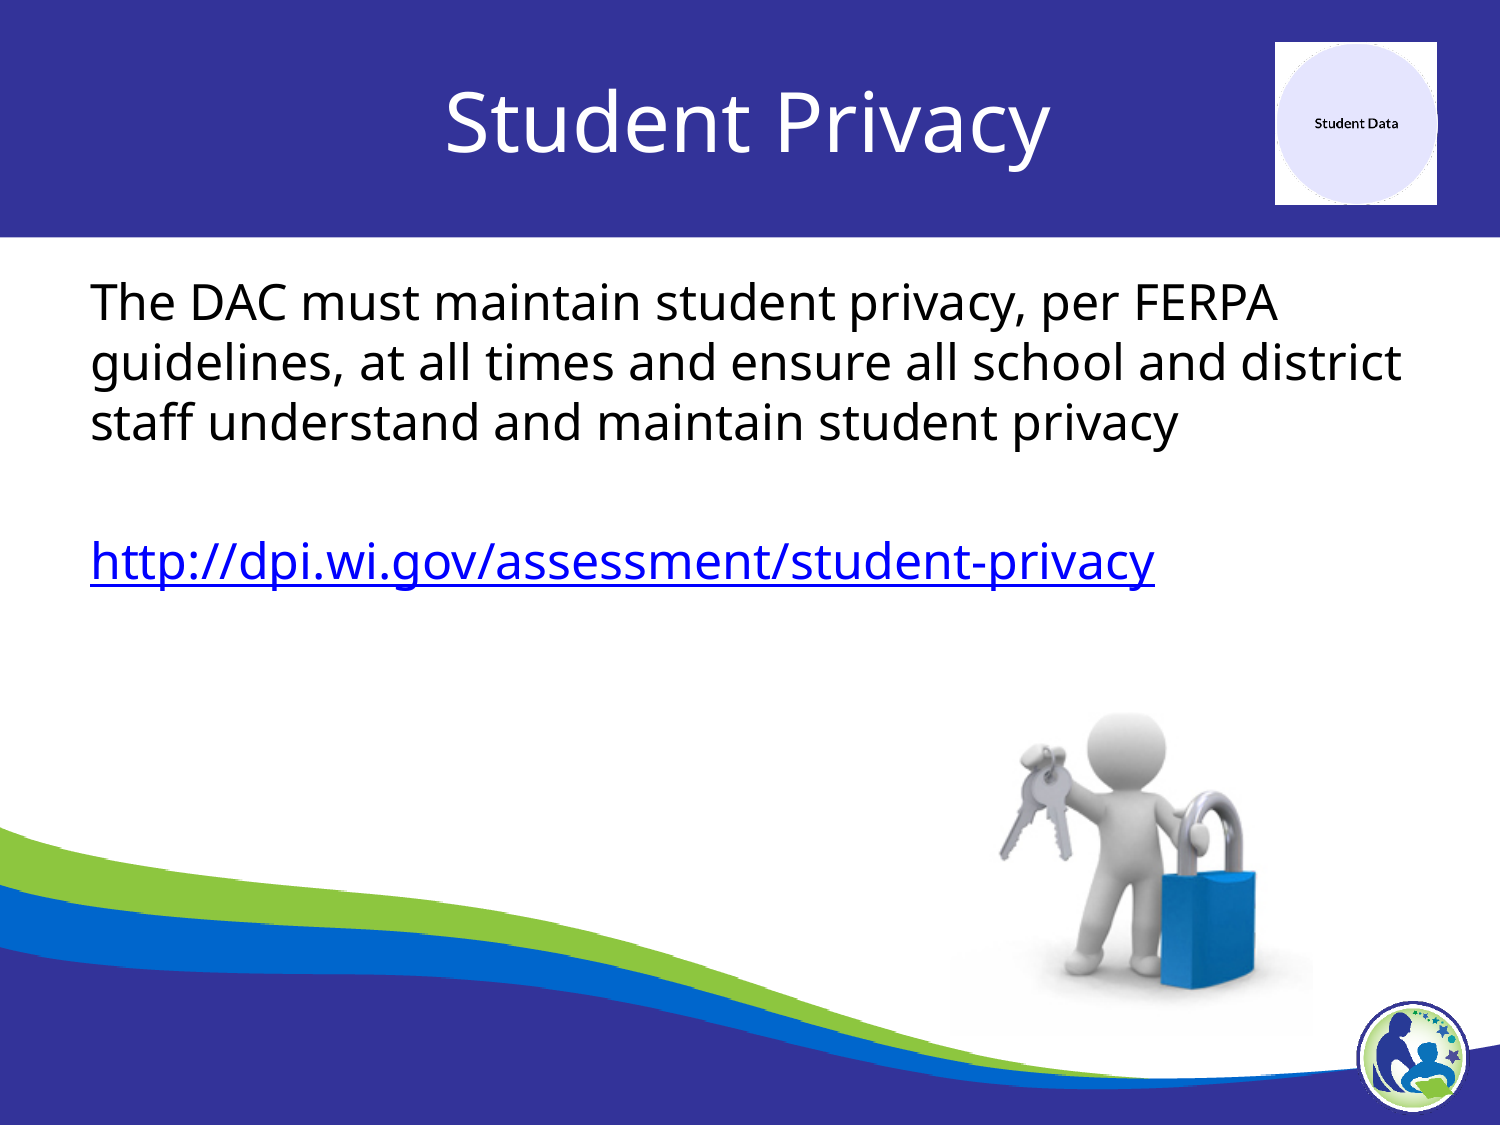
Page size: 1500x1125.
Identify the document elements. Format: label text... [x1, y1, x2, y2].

picture [0, 712, 1500, 1125]
picture [1274, 41, 1438, 205]
list The DAC must maintain student privacy, per FERPA guidelines, at all times and ensure all school and district staff understand and maintain student privacy http://dpi.wi.gov/assessment/student-privacy [75, 262, 1425, 1005]
title Student Privacy [73, 24, 1424, 213]
